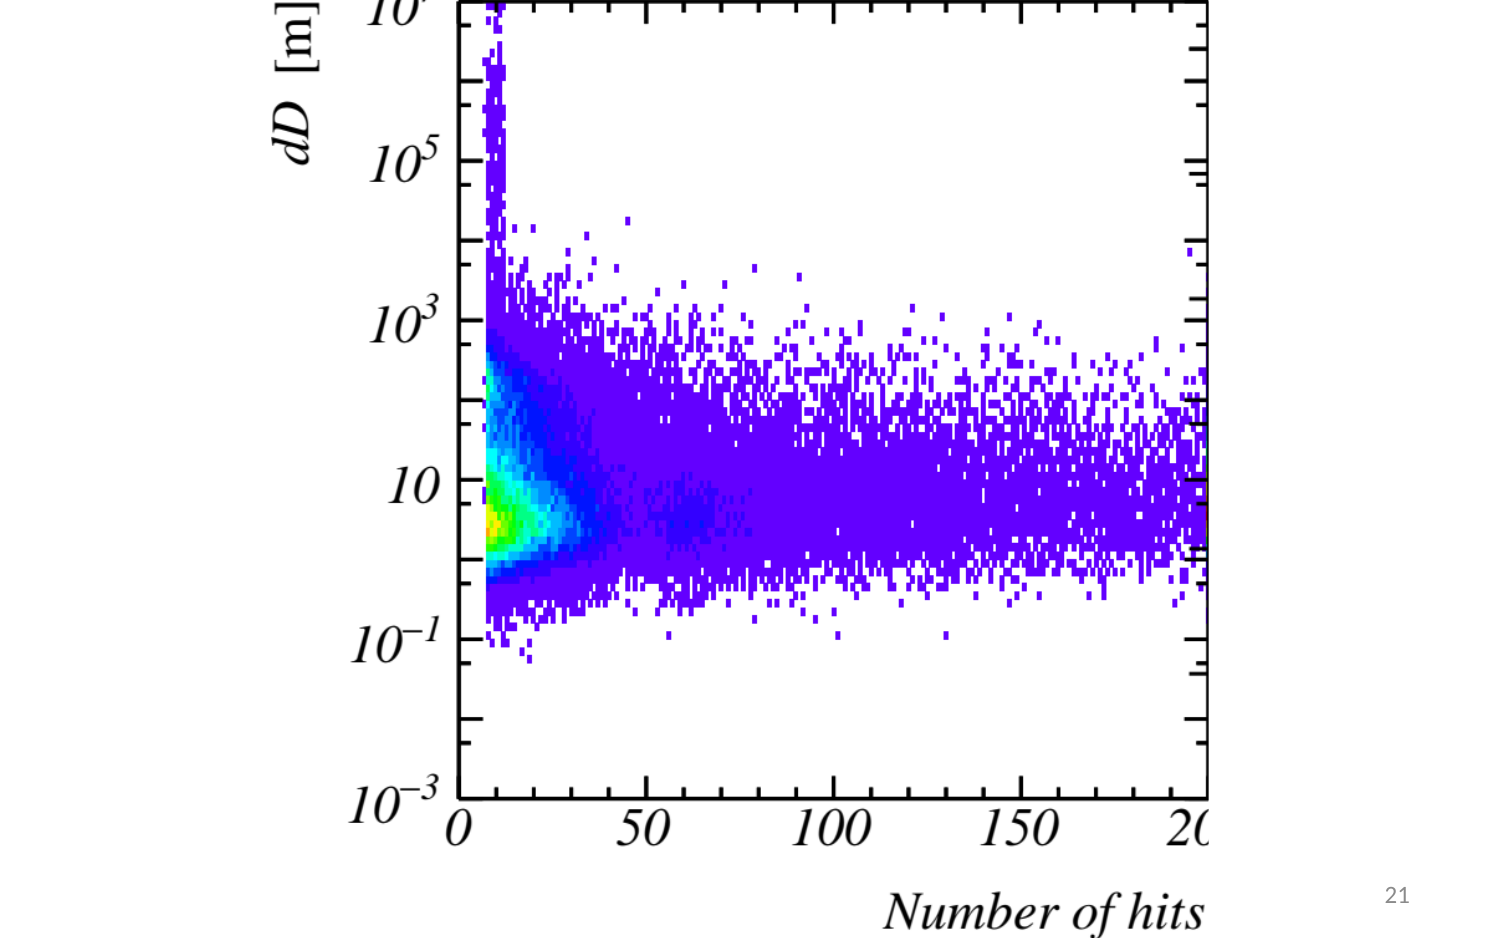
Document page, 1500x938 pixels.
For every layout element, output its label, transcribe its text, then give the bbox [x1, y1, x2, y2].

slide_number 21 [1214, 868, 1425, 919]
picture [270, 0, 1209, 938]
